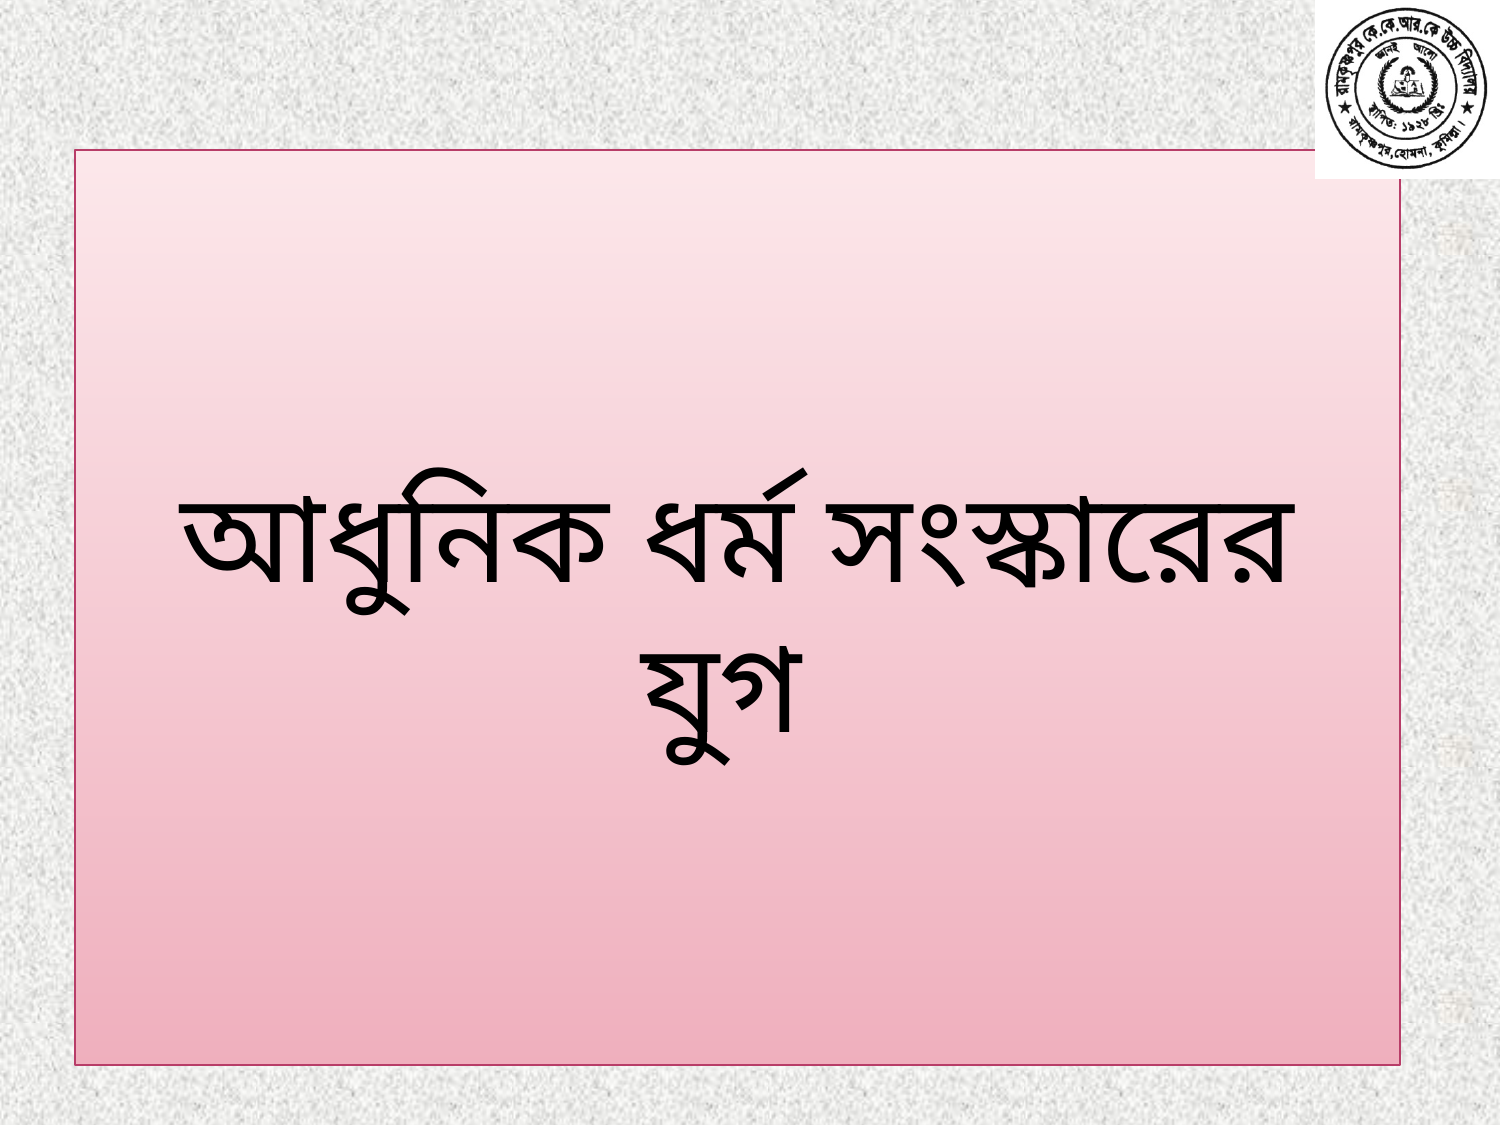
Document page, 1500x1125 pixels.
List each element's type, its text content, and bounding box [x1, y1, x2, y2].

picture [0, 0, 1500, 1125]
picture [1314, 0, 1500, 180]
text_box আধুনিক ধর্ম সংস্কারের যুগ [74, 149, 1401, 1066]
